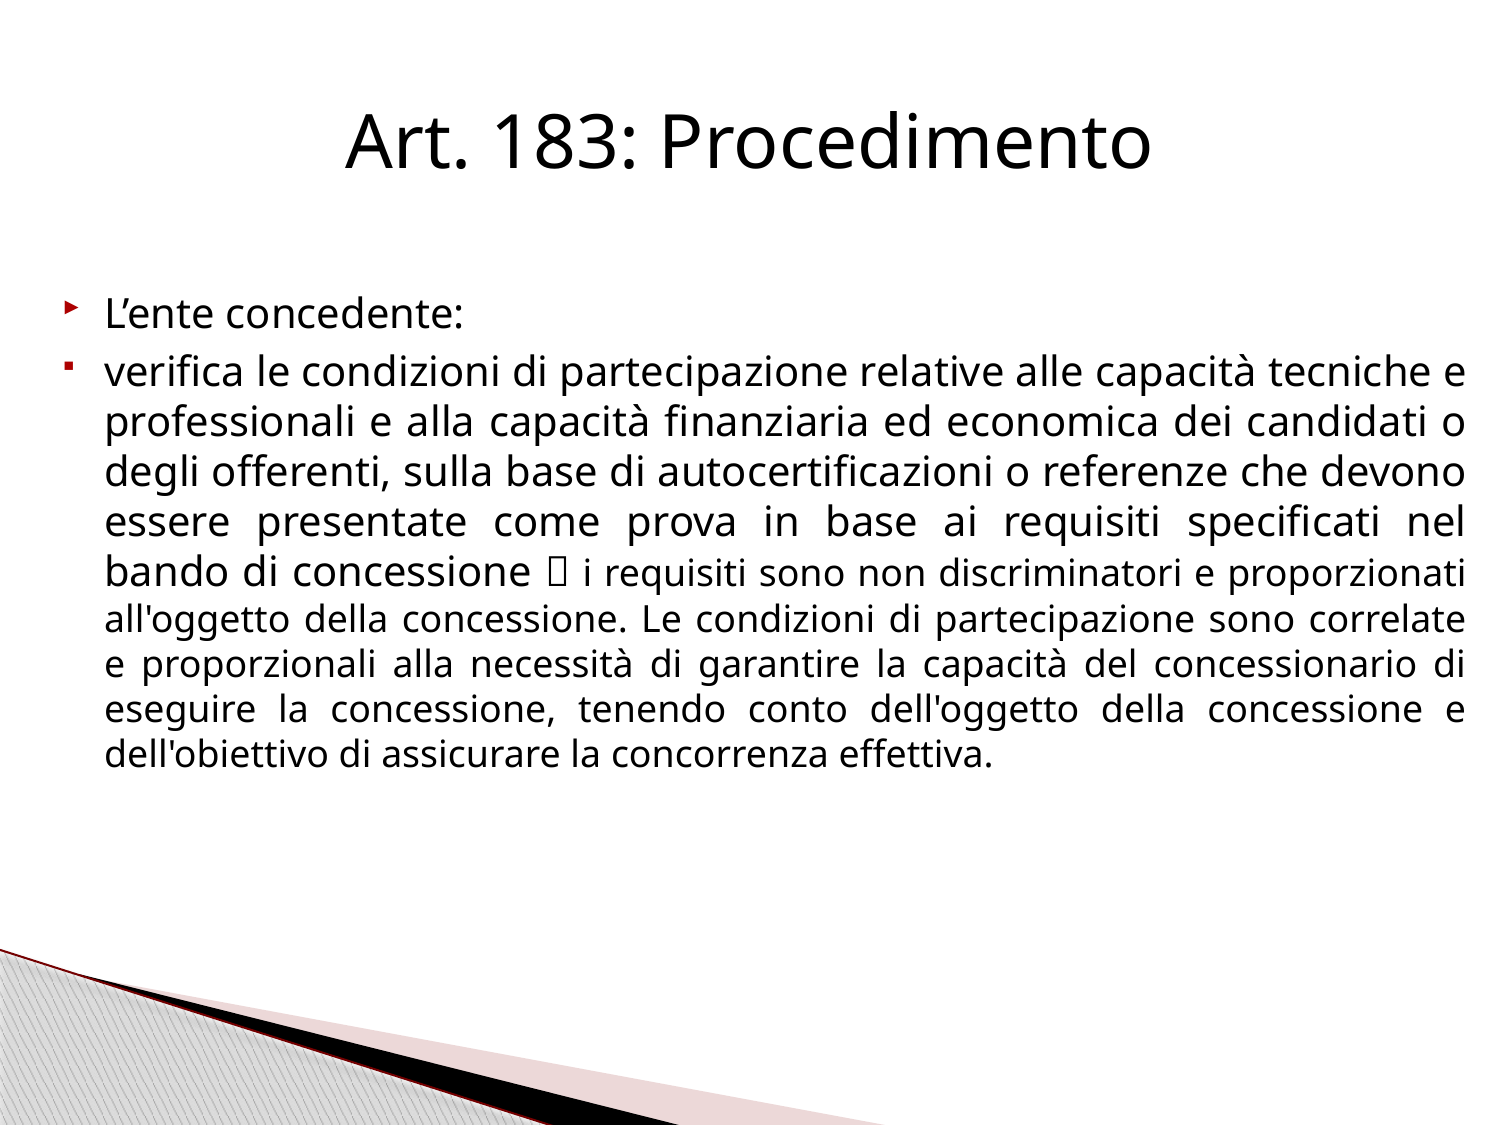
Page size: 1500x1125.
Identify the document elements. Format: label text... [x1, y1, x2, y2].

list L’ente concedente: verifica le condizioni di partecipazione relative alle capacità tecniche e professionali e alla capacità finanziaria ed economica dei candidati o degli offerenti, sulla base di autocertificazioni o referenze che devono essere presentate come prova in base ai requisiti specificati nel bando di concessione  i requisiti sono non discriminatori e proporzionati all'oggetto della concessione. Le condizioni di partecipazione sono correlate e proporzionali alla necessità di garantire la capacità del concessionario di eseguire la concessione, tenendo conto dell'oggetto della concessione e dell'obiettivo di assicurare la concorrenza effettiva. [29, 278, 1483, 1022]
title Art. 183: Procedimento [75, 45, 1425, 233]
